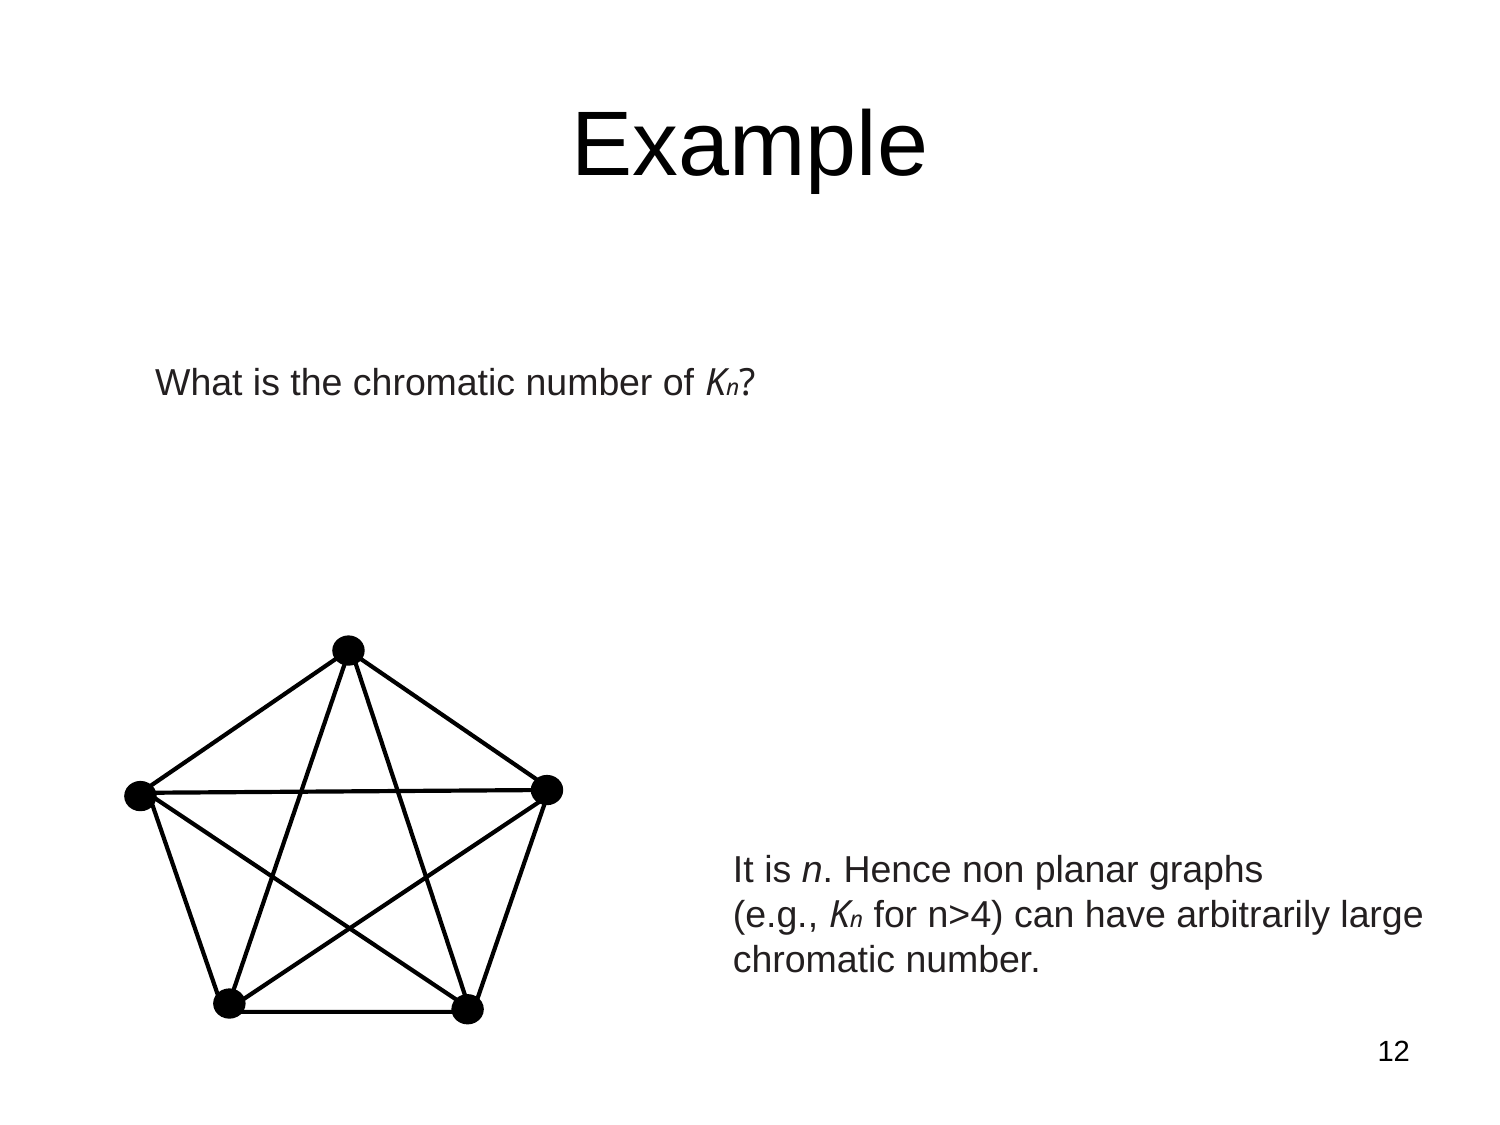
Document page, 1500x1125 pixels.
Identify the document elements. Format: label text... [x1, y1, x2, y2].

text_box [124, 635, 563, 1024]
slide_number 12 [1074, 1024, 1426, 1103]
title Example [75, 45, 1425, 233]
text_box It is n. Hence non planar graphs (e.g., Kn for n>4) can have arbitrarily large chromatic number. [718, 837, 1450, 988]
text_box What is the chromatic number of Kn? [80, 350, 831, 438]
